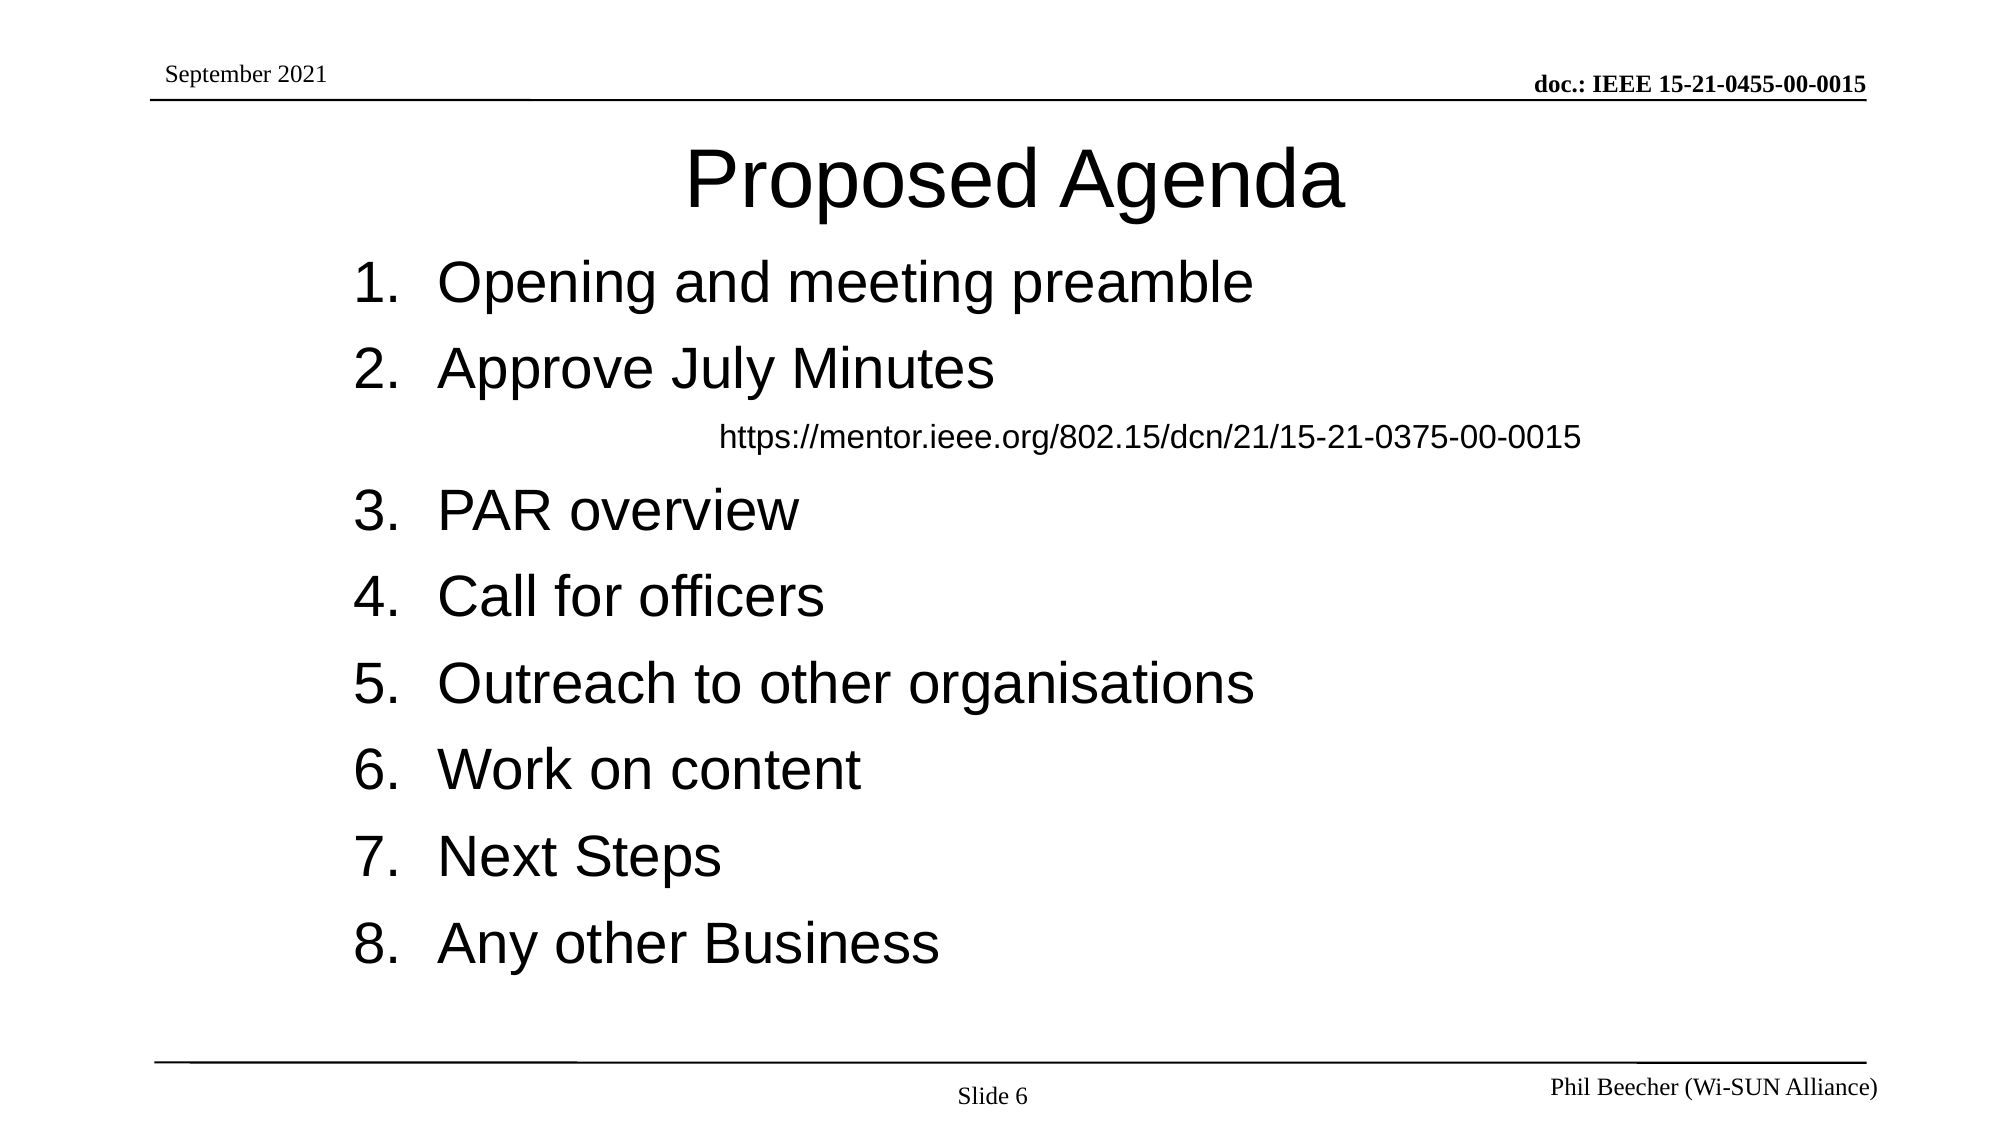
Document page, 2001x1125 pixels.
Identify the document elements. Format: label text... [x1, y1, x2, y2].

title Proposed Agenda [166, 112, 1865, 237]
slide_number Slide 6 [921, 1075, 1065, 1115]
list Opening and meeting preamble Approve July Minutes https://mentor.ieee.org/802.15/dcn/21/15-21-0375-00-0015 PAR overview Call for officers Outreach to other organisations Work on content Next Steps Any other Business [338, 236, 1613, 1013]
